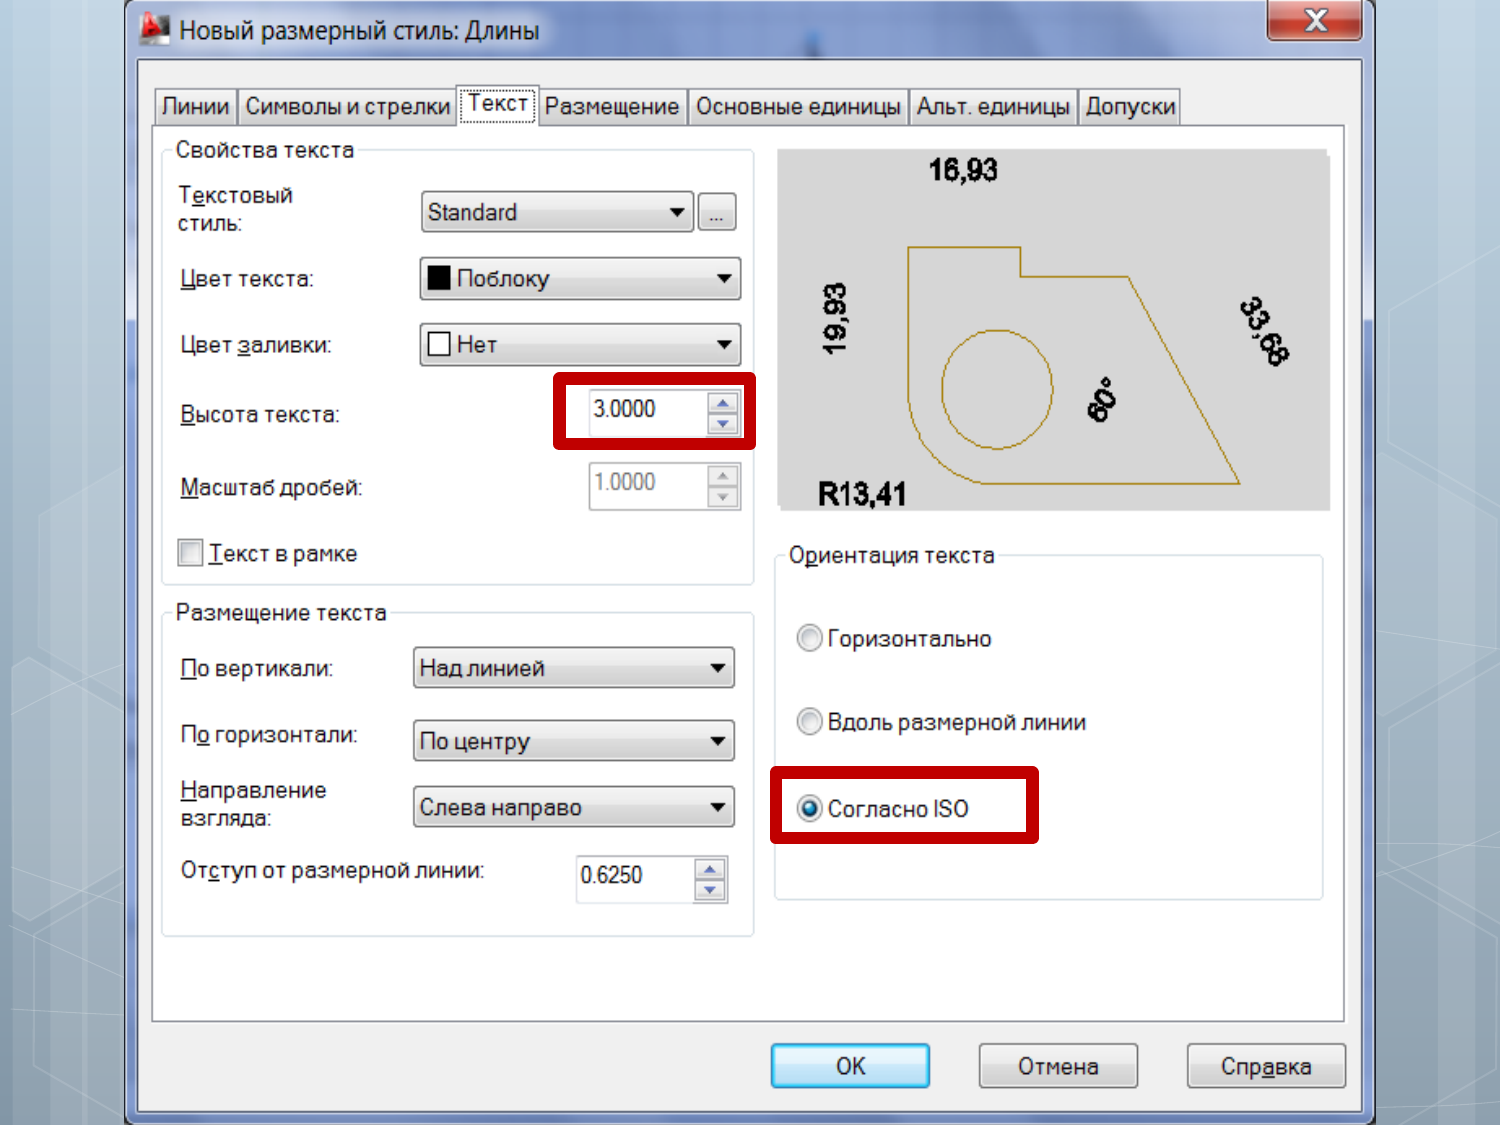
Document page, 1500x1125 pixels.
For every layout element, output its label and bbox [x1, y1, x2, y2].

text_box [124, 0, 1376, 1125]
